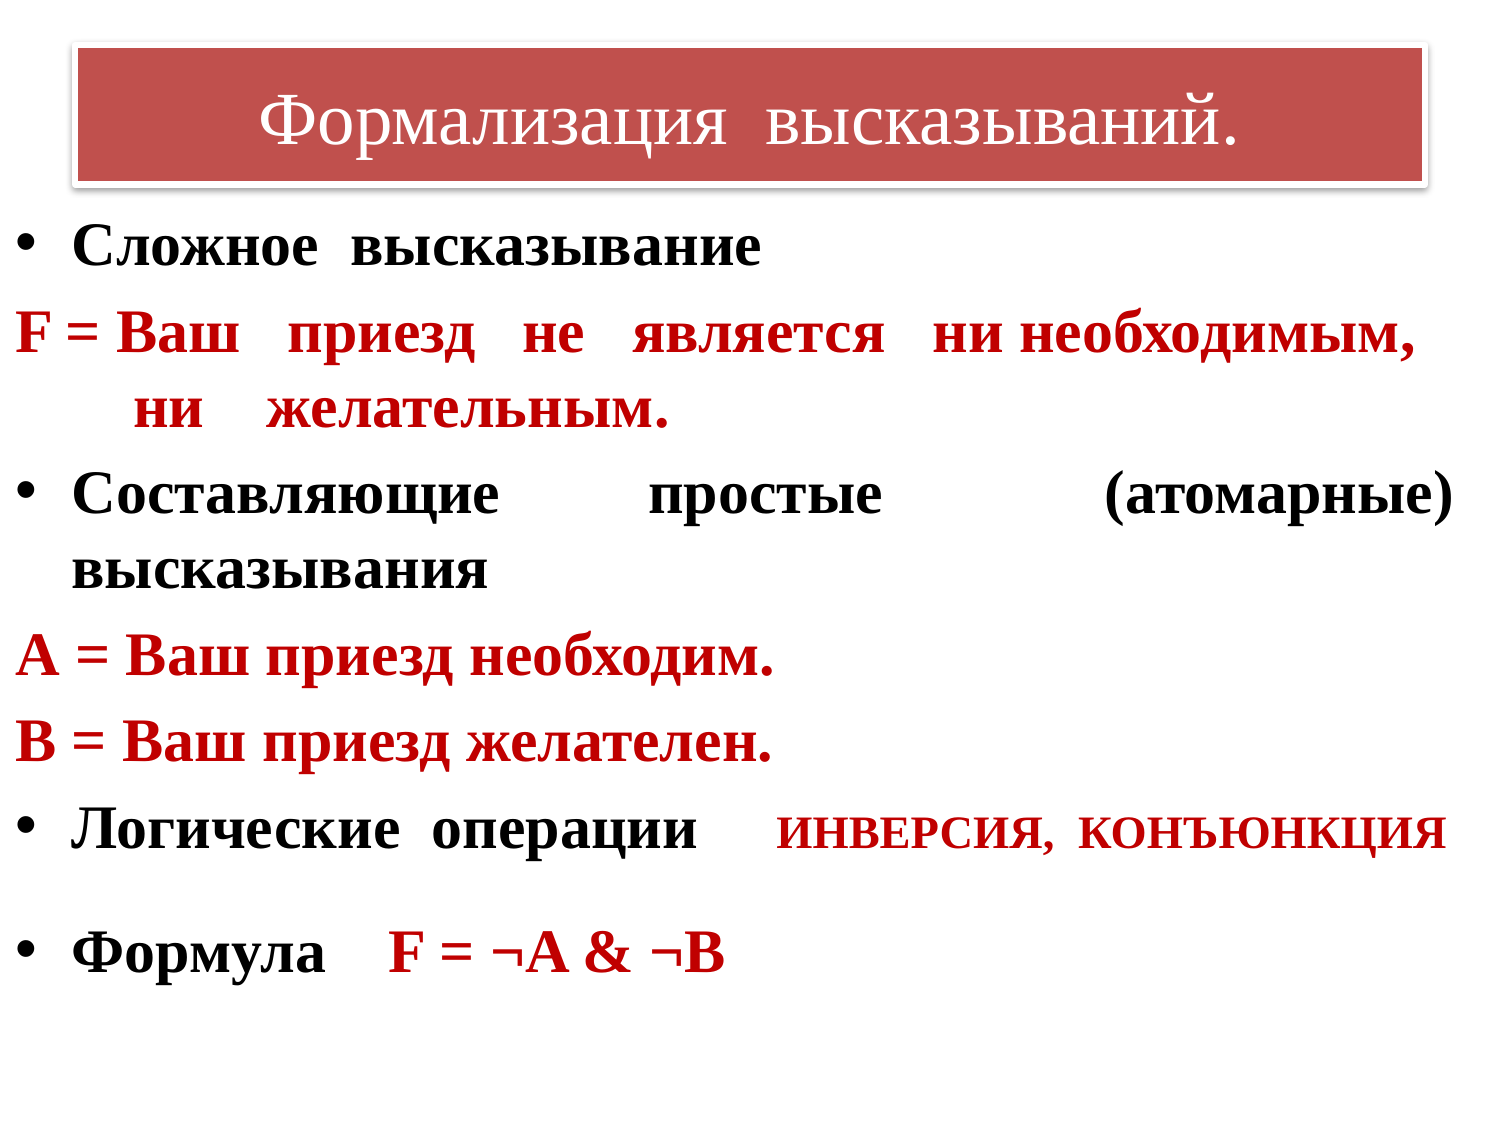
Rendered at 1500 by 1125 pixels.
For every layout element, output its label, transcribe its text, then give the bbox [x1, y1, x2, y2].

list Сложное высказывание F = Ваш приезд не является ни необходимым, ни желательным. Составляющие простые (атомарные) высказывания А = Ваш приезд необходим. В = Ваш приезд желателен. Логические операции ИНВЕРСИЯ, КОНЪЮНКЦИЯ Формула F = ¬A & ¬B [0, 196, 1471, 1125]
title Формализация высказываний. [72, 42, 1428, 188]
